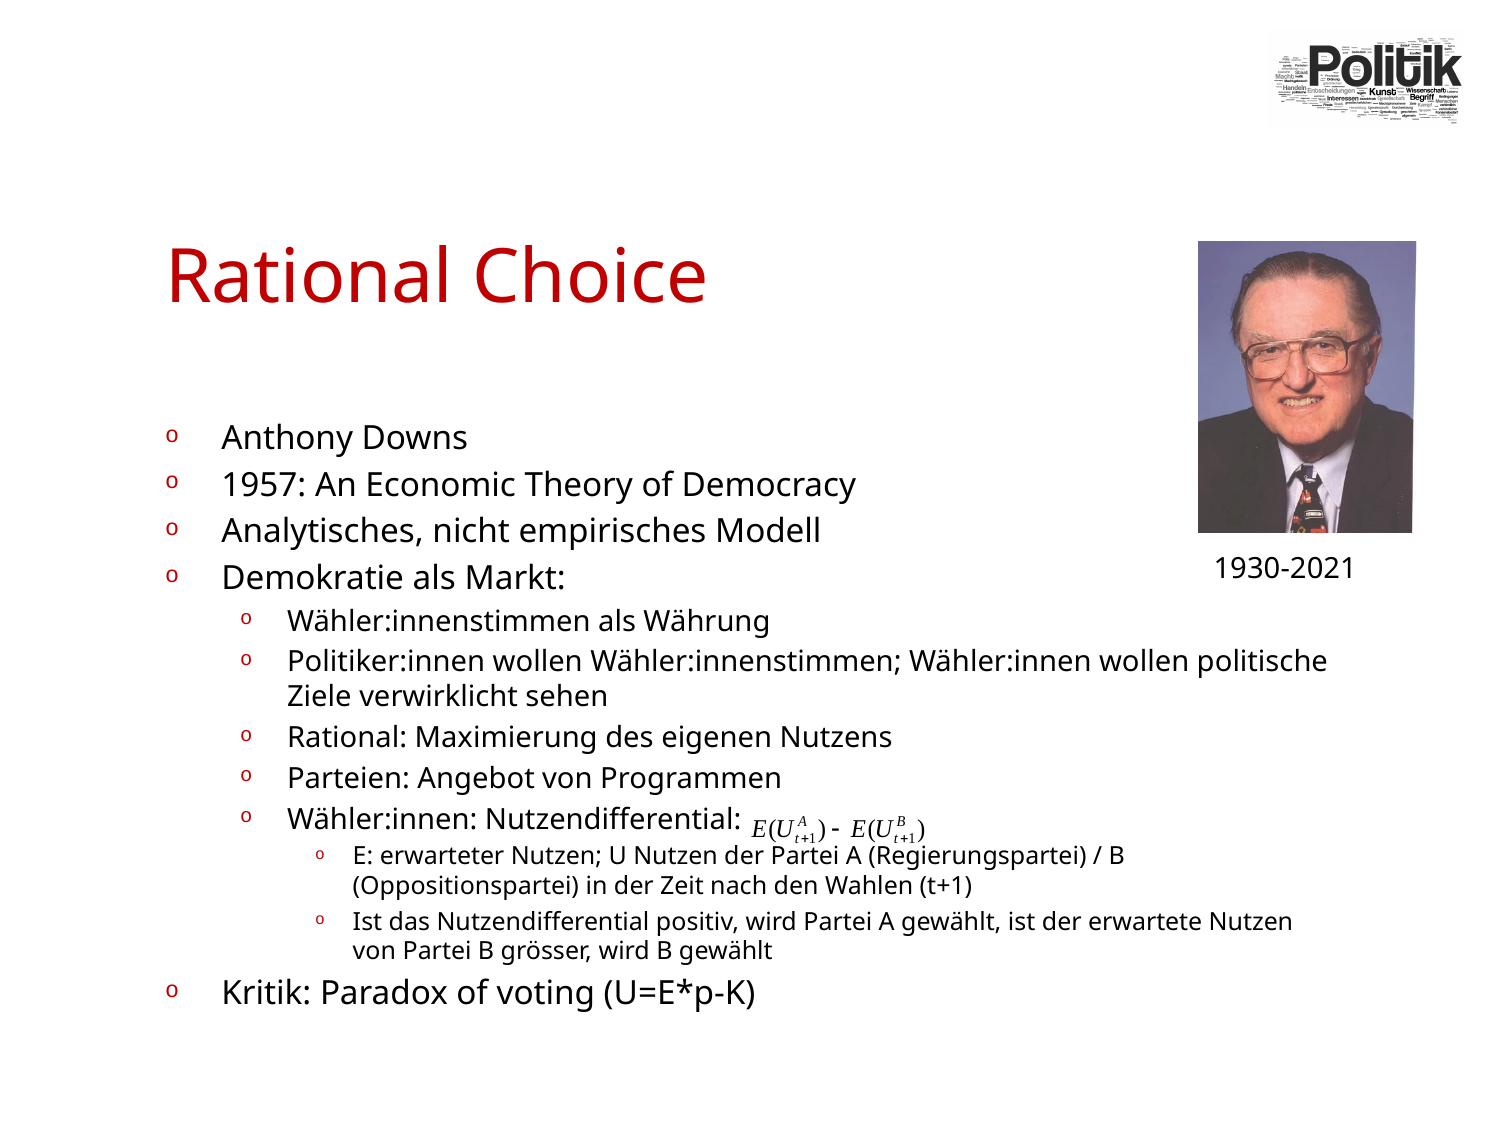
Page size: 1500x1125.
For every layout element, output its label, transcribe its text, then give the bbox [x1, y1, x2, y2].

title Rational Choice [150, 137, 1350, 325]
text_box [0, 0, 1500, 75]
text_box 1930-2021 [1198, 542, 1388, 592]
list Anthony Downs 1957: An Economic Theory of Democracy Analytisches, nicht empirisches Modell Demokratie als Markt: Wähler:innenstimmen als Währung Politiker:innen wollen Wähler:innenstimmen; Wähler:innen wollen politische Ziele verwirklicht sehen Rational: Maximierung des eigenen Nutzens Parteien: Angebot von Programmen Wähler:innen: Nutzendifferential: E: erwarteter Nutzen; U Nutzen der Partei A (Regierungspartei) / B (Oppositionspartei) in der Zeit nach den Wahlen (t+1) Ist das Nutzendifferential positiv, wird Partei A gewählt, ist der erwartete Nutzen von Partei B grösser, wird B gewählt Kritik: Paradox of voting (U=E*p-K) [150, 408, 1350, 1011]
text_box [746, 809, 930, 851]
picture [1198, 241, 1418, 533]
